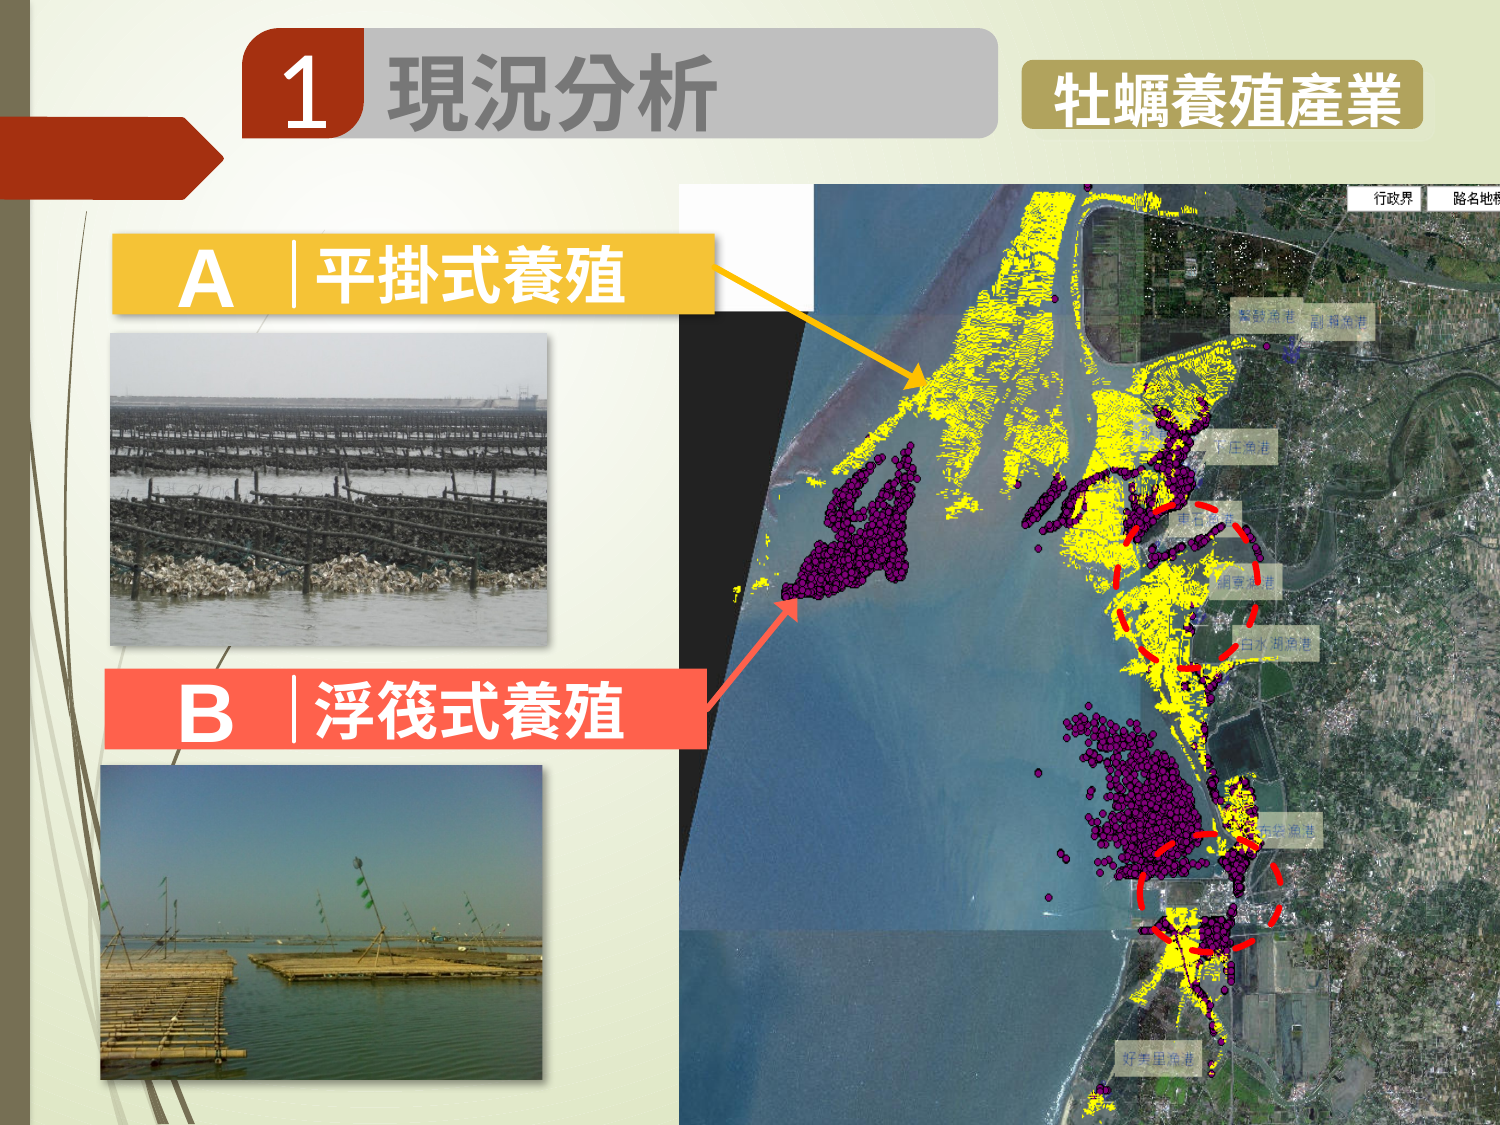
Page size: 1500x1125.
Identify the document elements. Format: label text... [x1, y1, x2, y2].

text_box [714, 266, 928, 386]
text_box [241, 27, 999, 139]
picture [109, 332, 547, 646]
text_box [706, 597, 798, 710]
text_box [678, 184, 1500, 1125]
text_box 牡蠣養殖產業 [1039, 56, 1477, 142]
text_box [111, 233, 715, 315]
picture [100, 765, 543, 1080]
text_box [104, 668, 708, 750]
text_box [1021, 59, 1039, 129]
